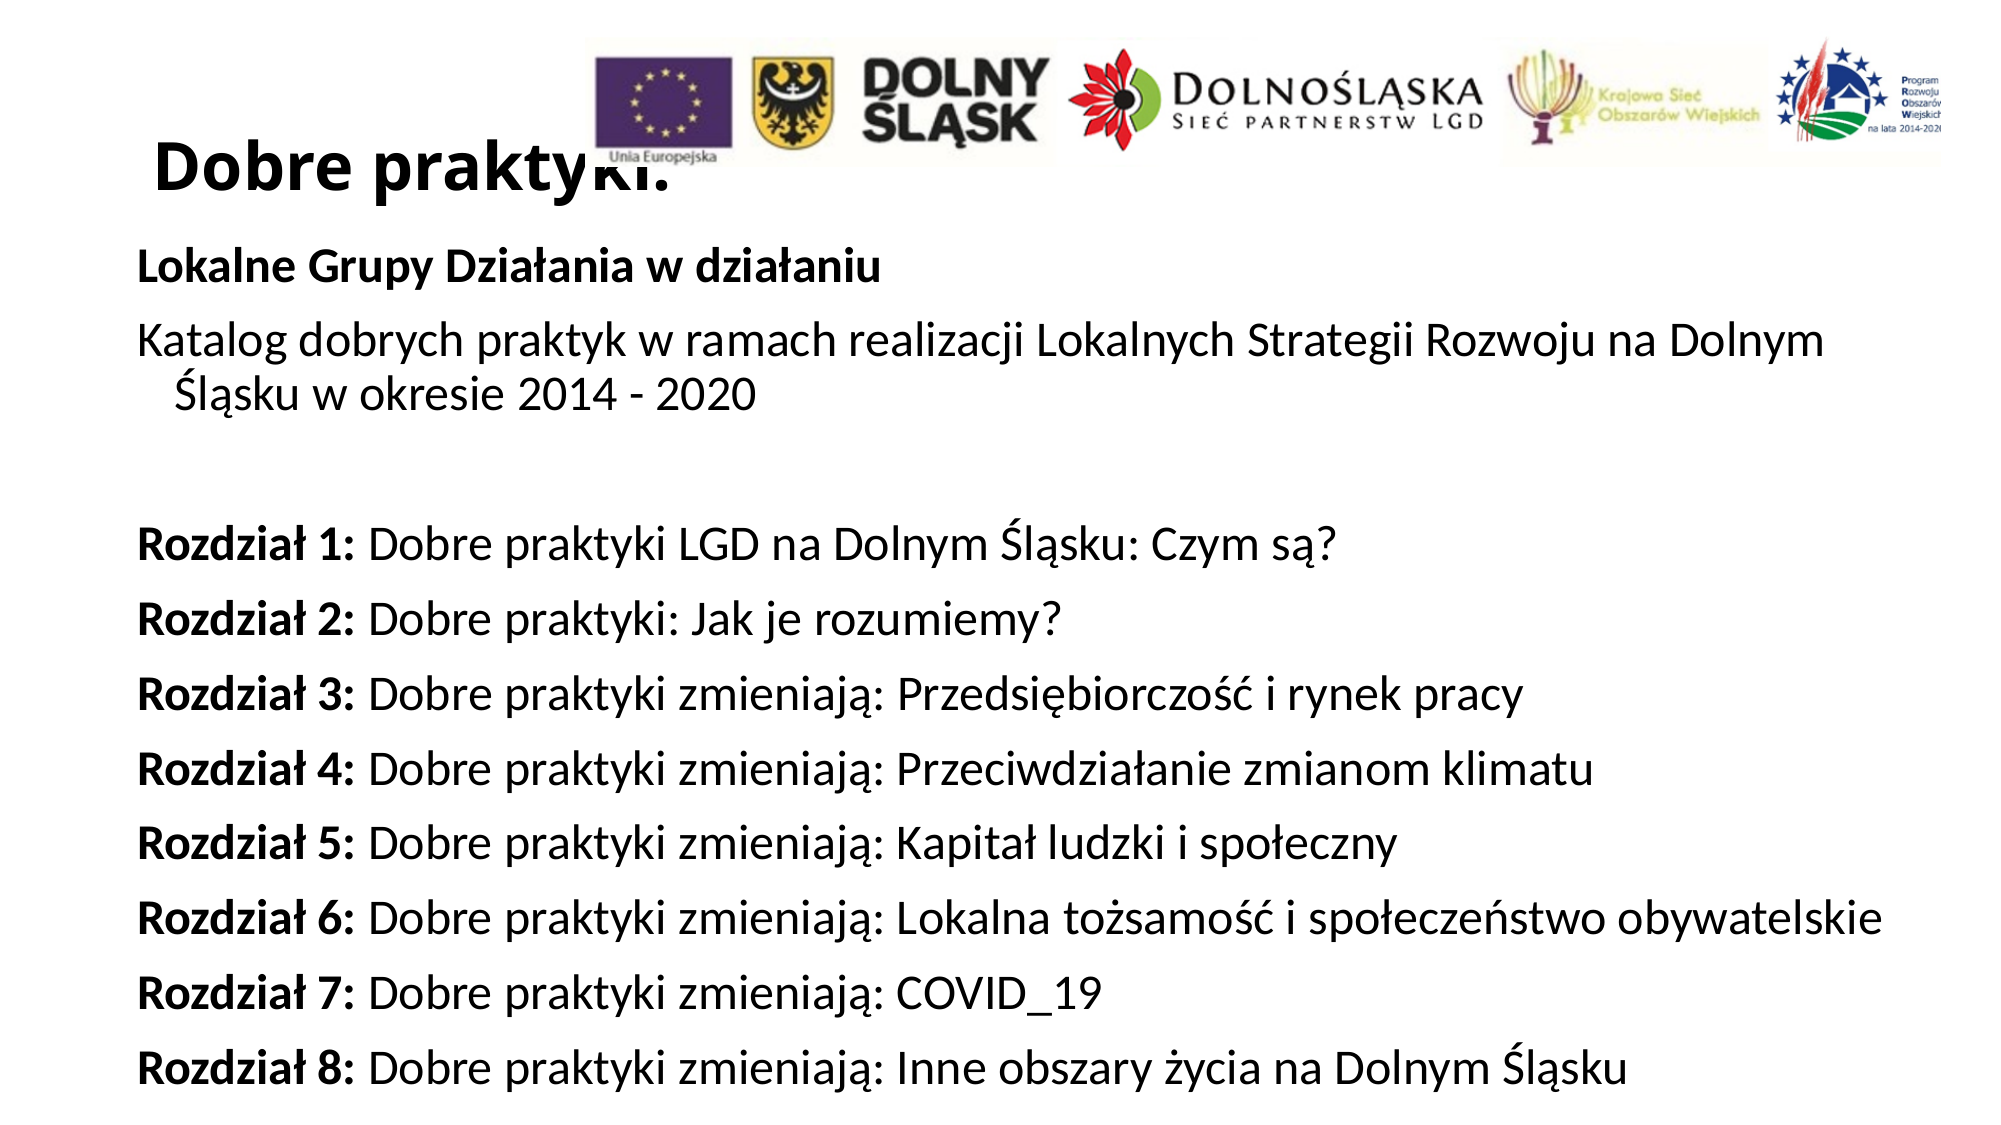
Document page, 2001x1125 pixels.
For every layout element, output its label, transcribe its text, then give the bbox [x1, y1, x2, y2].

list Lokalne Grupy Działania w działaniu Katalog dobrych praktyk w ramach realizacji Lokalnych Strategii Rozwoju na Dolnym Śląsku w okresie 2014 - 2020 Rozdział 1: Dobre praktyki LGD na Dolnym Śląsku: Czym są? Rozdział 2: Dobre praktyki: Jak je rozumiemy? Rozdział 3: Dobre praktyki zmieniają: Przedsiębiorczość i rynek pracy Rozdział 4: Dobre praktyki zmieniają: Przeciwdziałanie zmianom klimatu Rozdział 5: Dobre praktyki zmieniają: Kapitał ludzki i społeczny Rozdział 6: Dobre praktyki zmieniają: Lokalna tożsamość i społeczeństwo obywatelskie Rozdział 7: Dobre praktyki zmieniają: COVID_19 Rozdział 8: Dobre praktyki zmieniają: Inne obszary życia na Dolnym Śląsku [122, 231, 1905, 1032]
title Dobre praktyki: [137, 59, 1863, 231]
picture [585, 31, 1941, 167]
